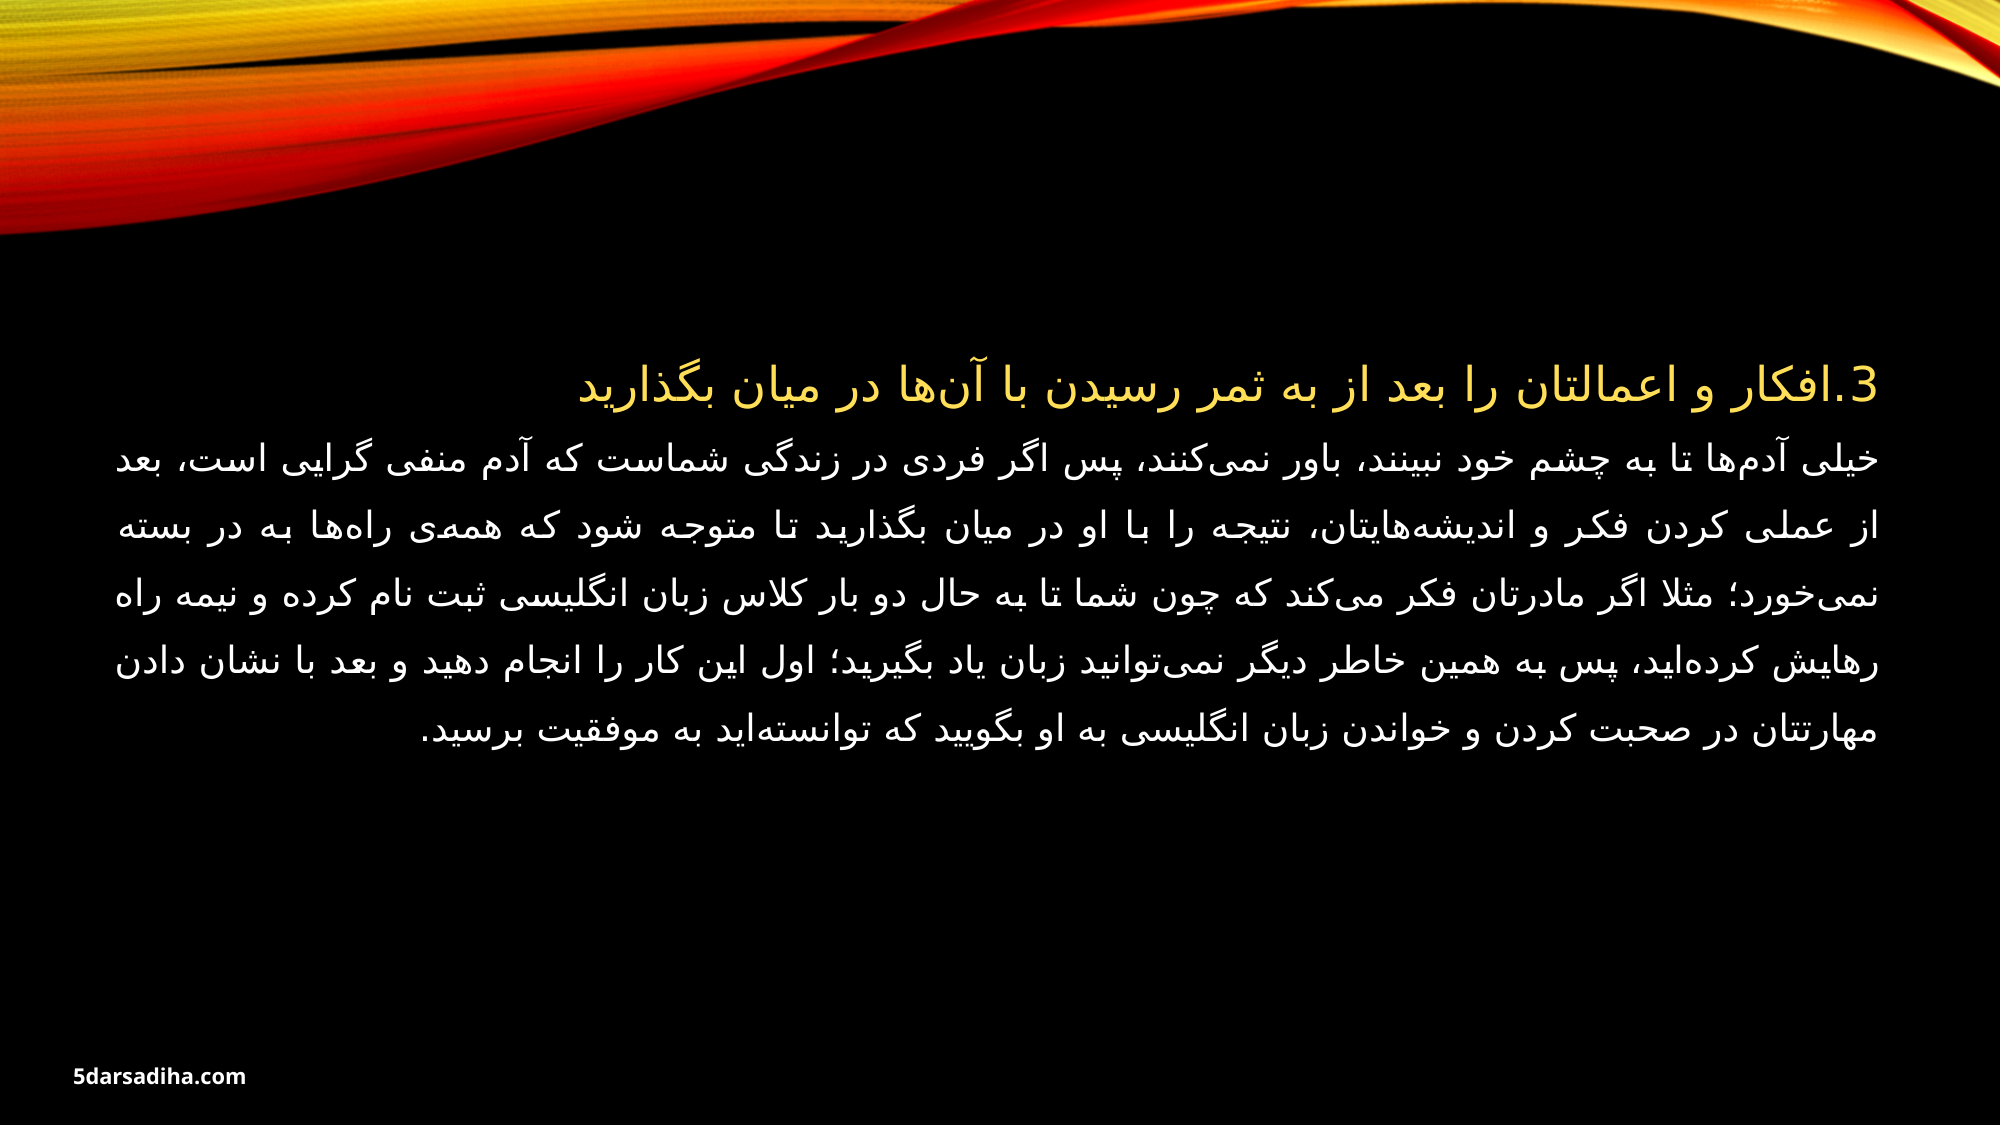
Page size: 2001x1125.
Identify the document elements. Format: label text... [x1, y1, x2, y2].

footer 5darsadiha.com [58, 1045, 1334, 1106]
text_box 3.افکار و اعمالتان را بعد از به ثمر رسیدن با آن‌ها در میان بگذارید خیلی آدم‌ها تا به چشم خود نبینند، باور نمی‌کنند، پس اگر فردی در زندگی شماست که آدم منفی گرایی است، بعد از عملی کردن فکر و اندیشه‌هایتان، نتیجه را با او در میان بگذارید تا متوجه شود که همه‌ی راه‌ها به در بسته نمی‌خورد؛ مثلا اگر مادرتان فکر می‌کند که چون شما تا به حال دو بار کلاس زبان انگلیسی ثبت نام کرده و نیمه راه رهایش کرده‌اید، پس به همین خاطر دیگر نمی‌توانید زبان یاد بگیرید؛ اول این کار را انجام دهید و بعد با نشان دادن مهارتتان در صحبت کردن و خواندن زبان انگلیسی به او بگویید که توانسته‌اید به موفقیت برسید. [99, 317, 1895, 756]
picture [0, 0, 2000, 237]
